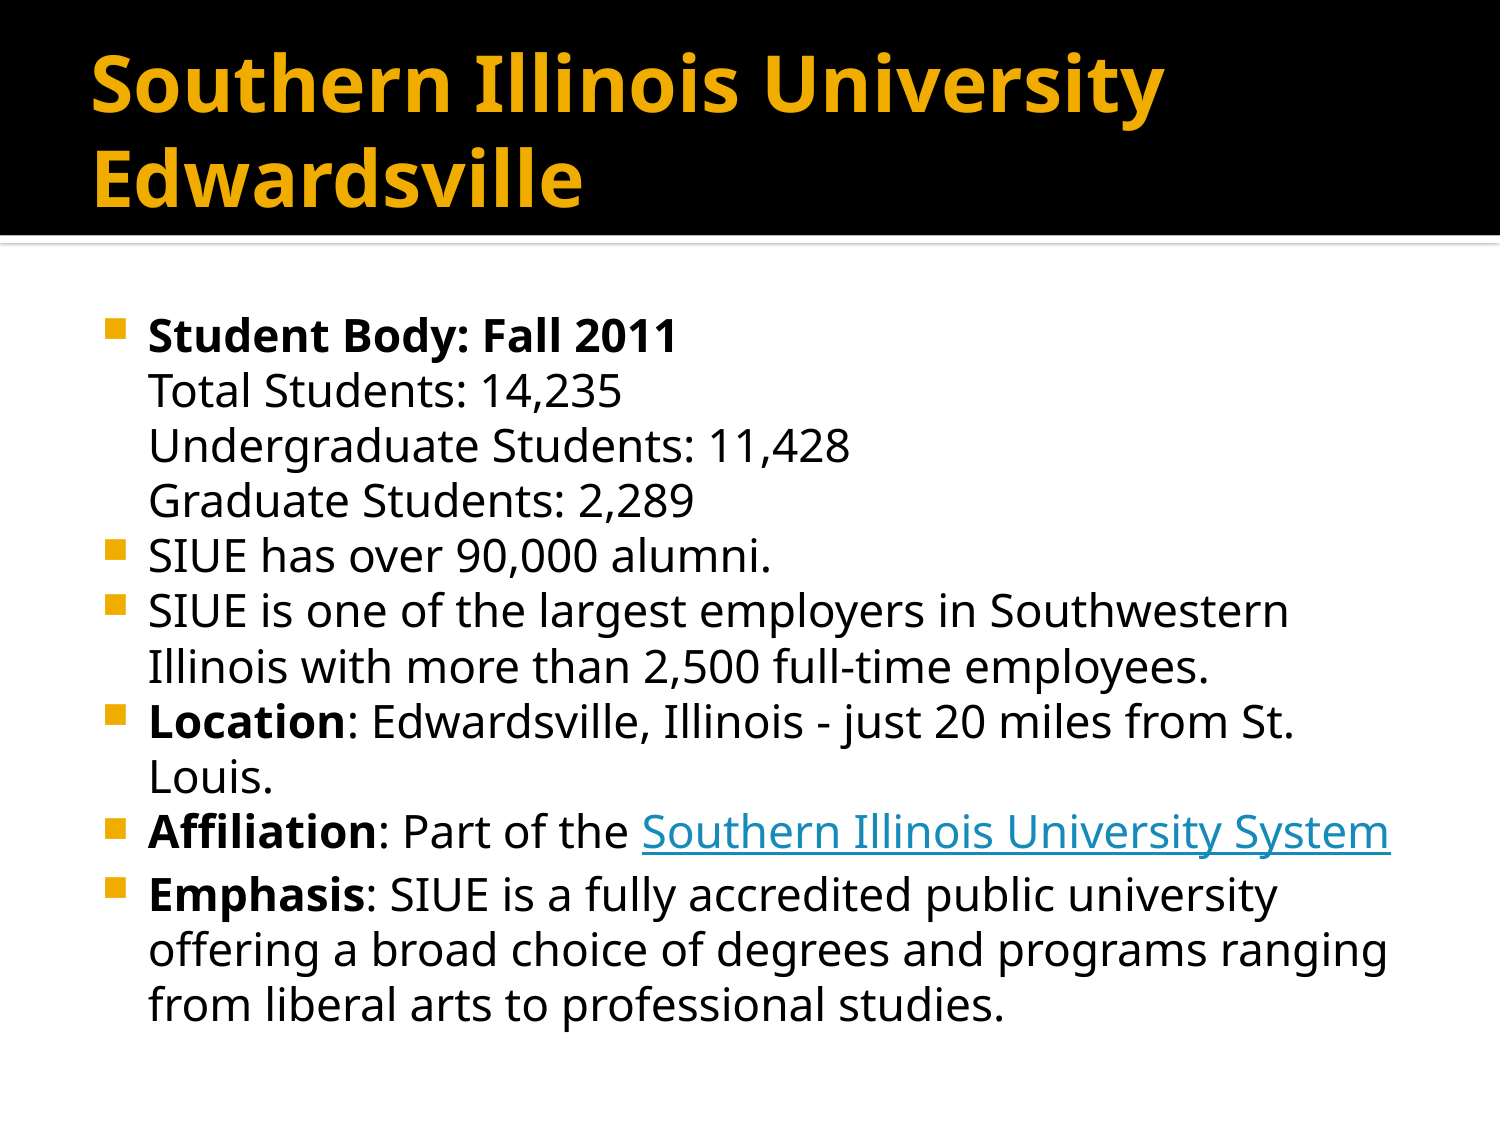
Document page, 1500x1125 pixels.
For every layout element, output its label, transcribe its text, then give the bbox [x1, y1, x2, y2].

title Southern Illinois University Edwardsville [75, 25, 1425, 231]
list Student Body: Fall 2011 Total Students: 14,235 Undergraduate Students: 11,428 Graduate Students: 2,289 SIUE has over 90,000 alumni. SIUE is one of the largest employers in Southwestern Illinois with more than 2,500 full-time employees. Location: Edwardsville, Illinois - just 20 miles from St. Louis. Affiliation: Part of the Southern Illinois University System Emphasis: SIUE is a fully accredited public university offering a broad choice of degrees and programs ranging from liberal arts to professional studies. [75, 291, 1425, 1050]
